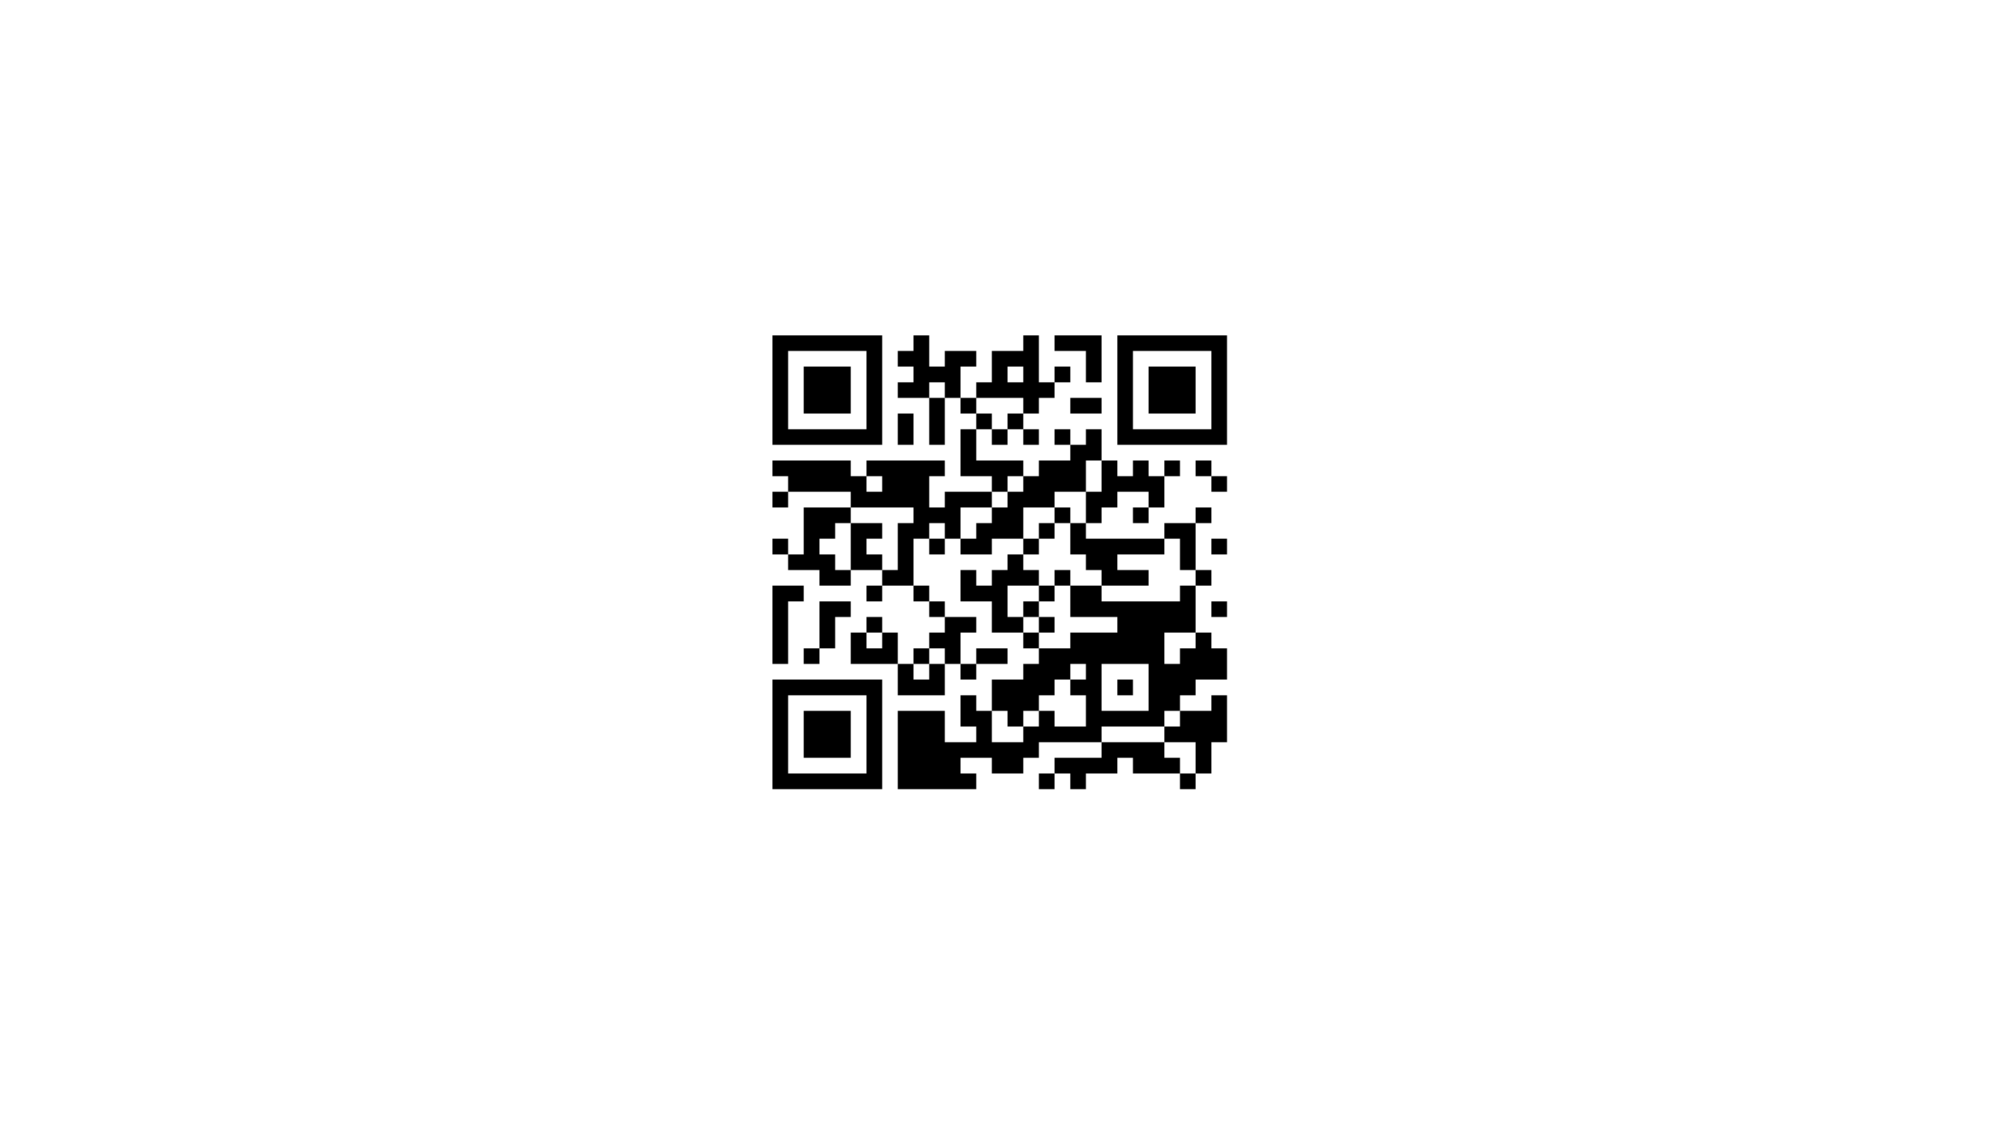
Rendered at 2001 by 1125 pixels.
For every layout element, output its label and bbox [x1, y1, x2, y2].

picture [710, 273, 1290, 852]
